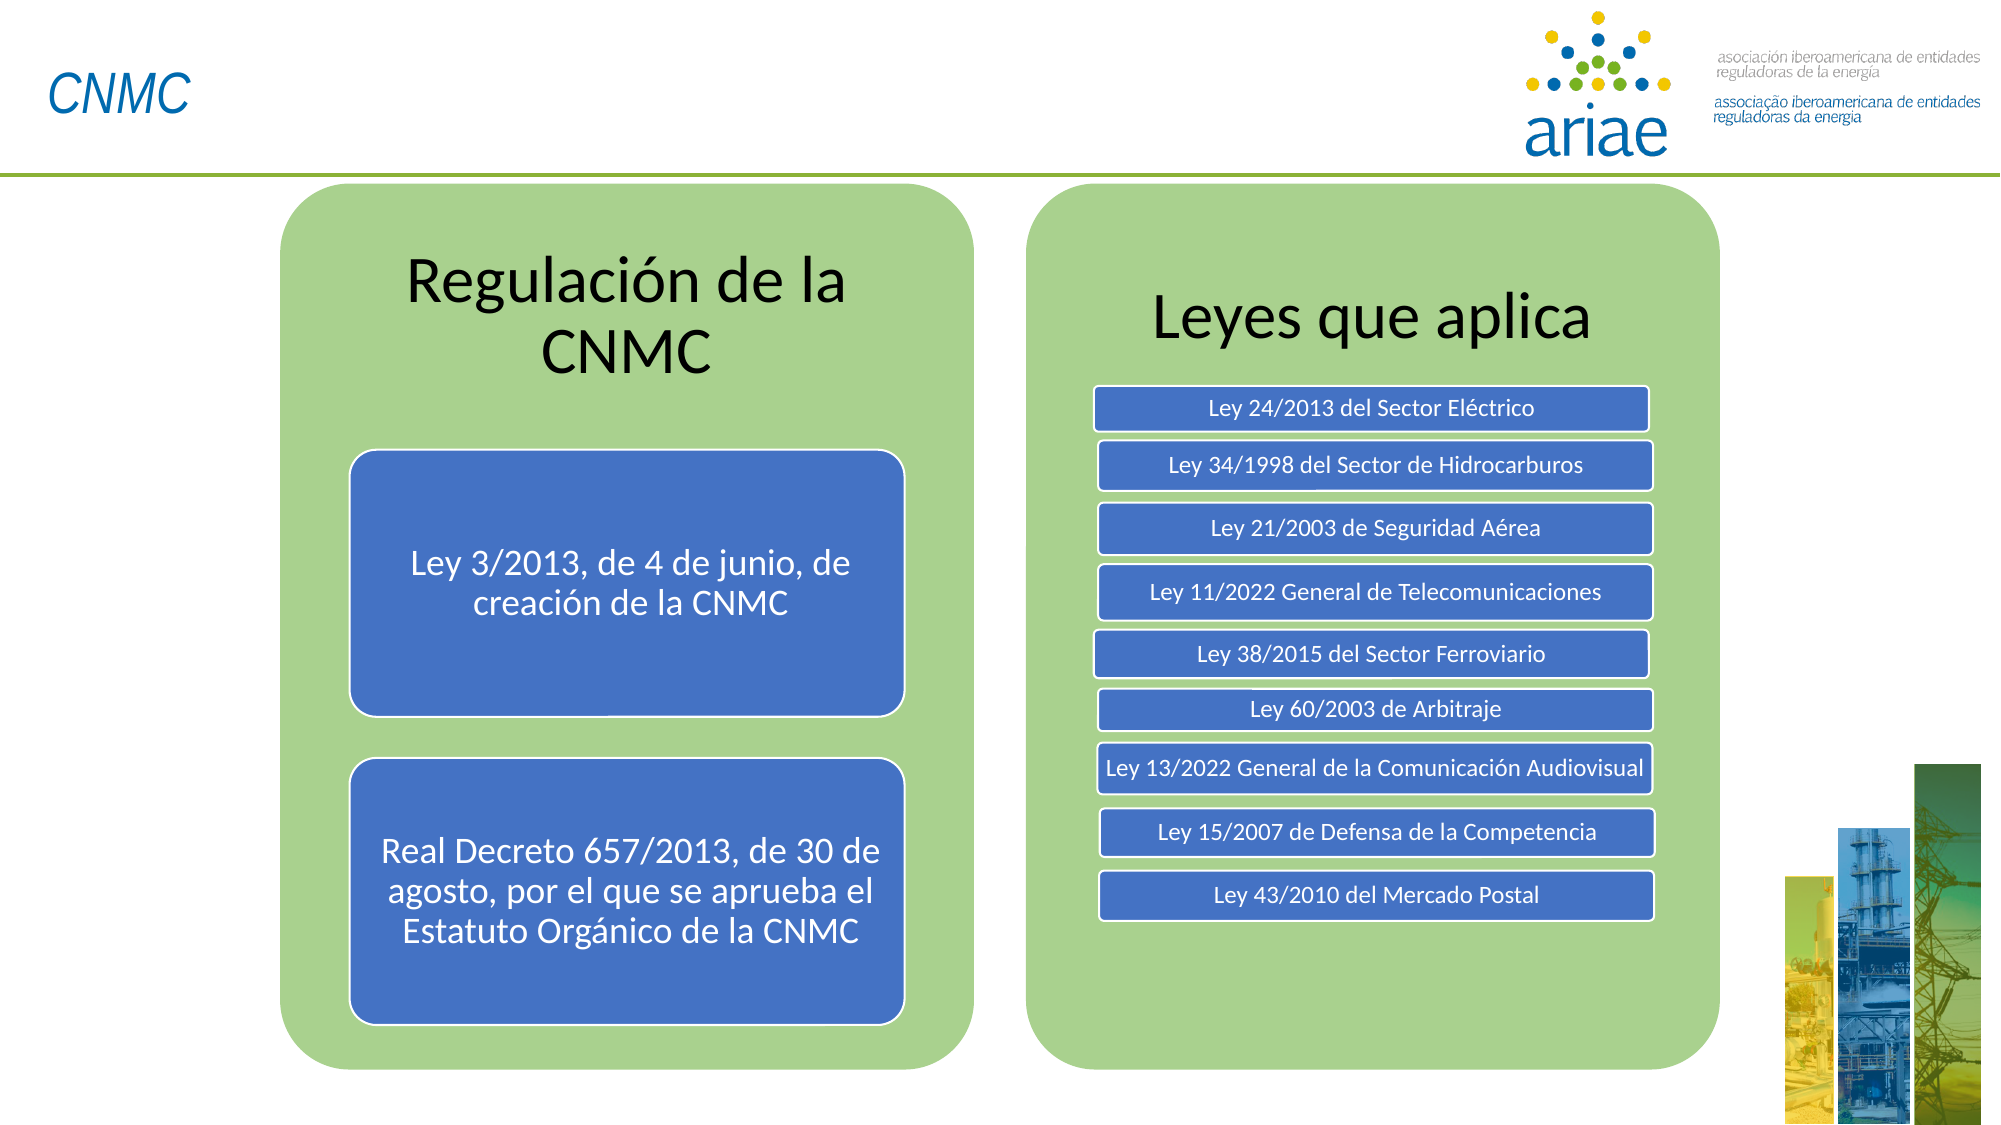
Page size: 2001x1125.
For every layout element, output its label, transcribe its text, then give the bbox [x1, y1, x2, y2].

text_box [279, 183, 1721, 1070]
text_box CNMC [32, 47, 206, 133]
picture [1502, 0, 2000, 167]
picture [1838, 829, 1910, 1124]
